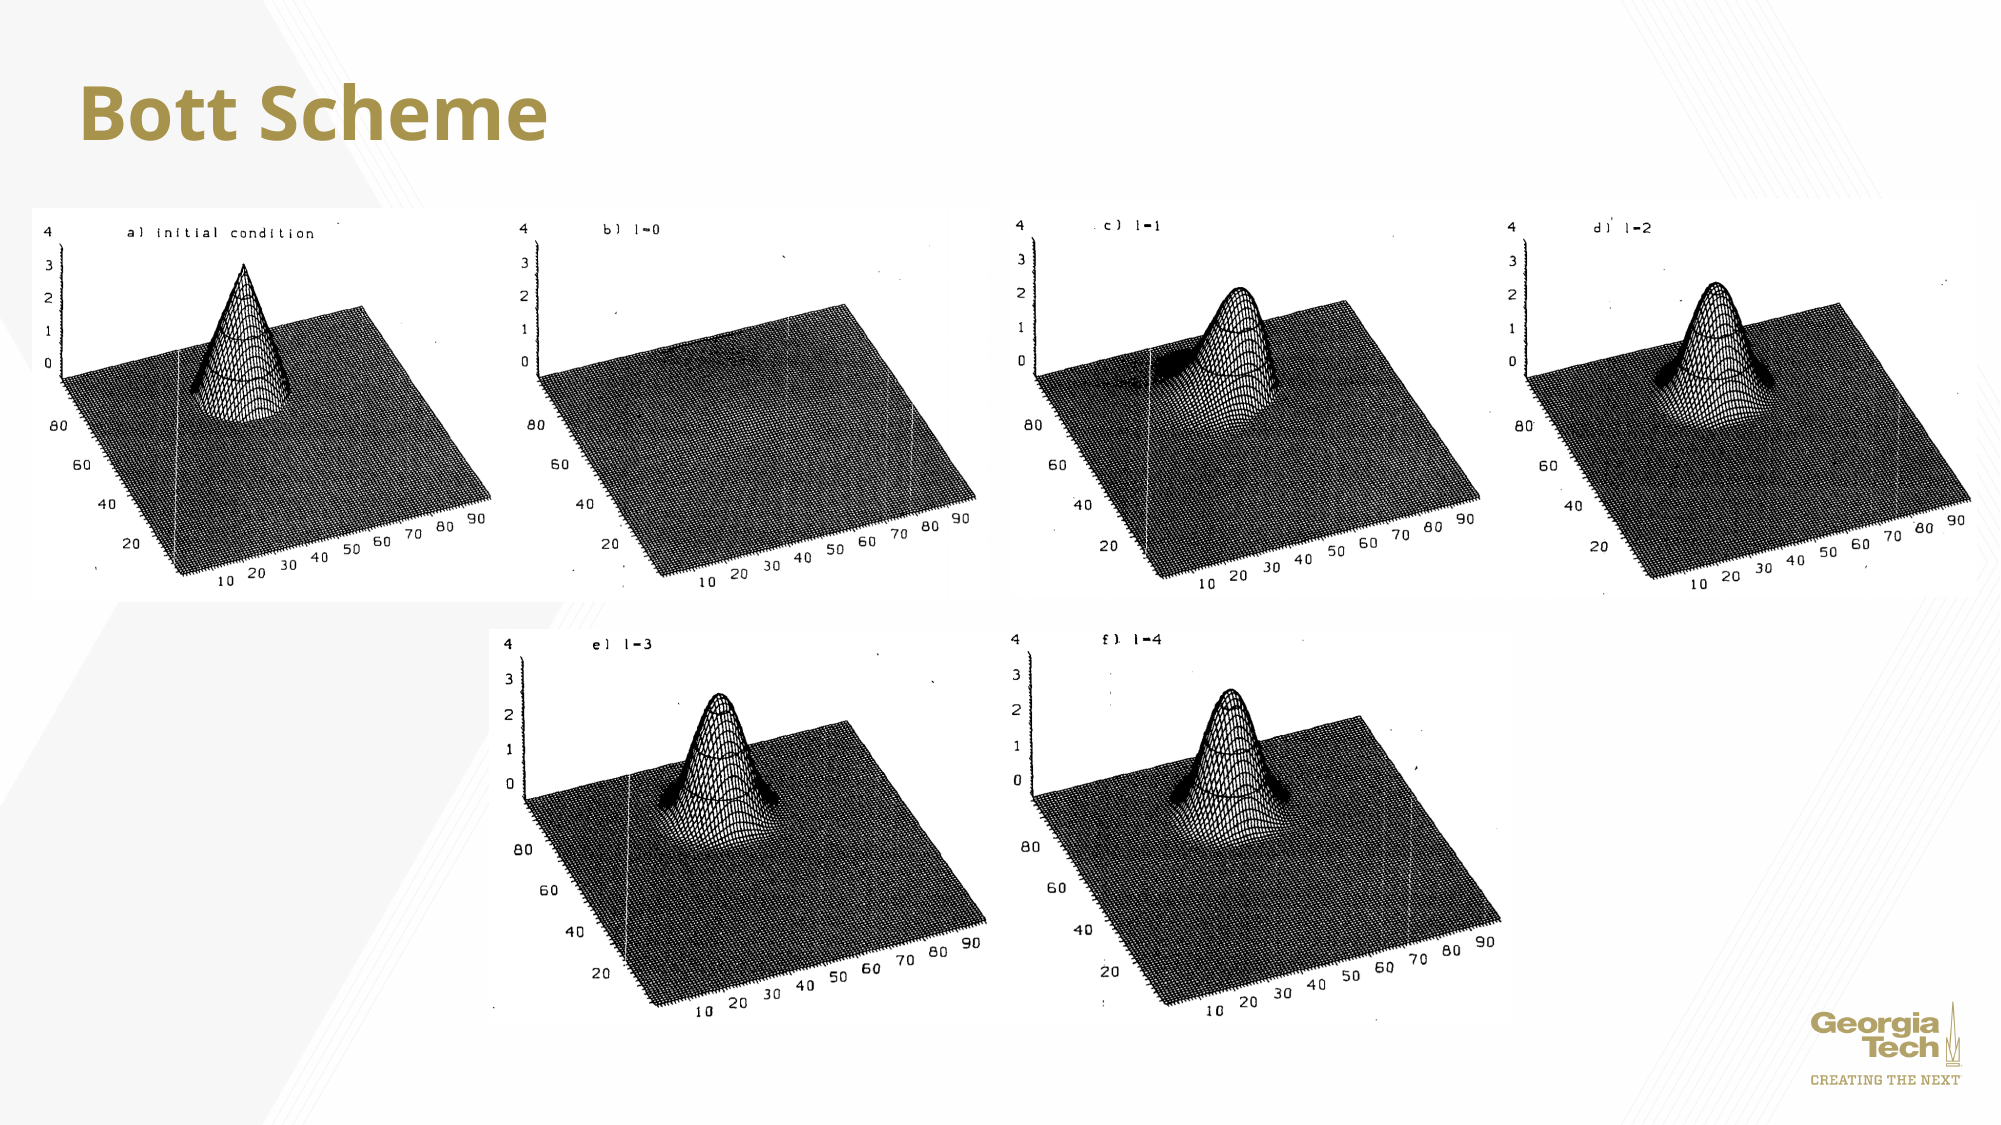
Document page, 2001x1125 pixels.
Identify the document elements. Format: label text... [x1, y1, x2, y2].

picture [0, 0, 2001, 1125]
title Bott Scheme [62, 32, 1938, 200]
